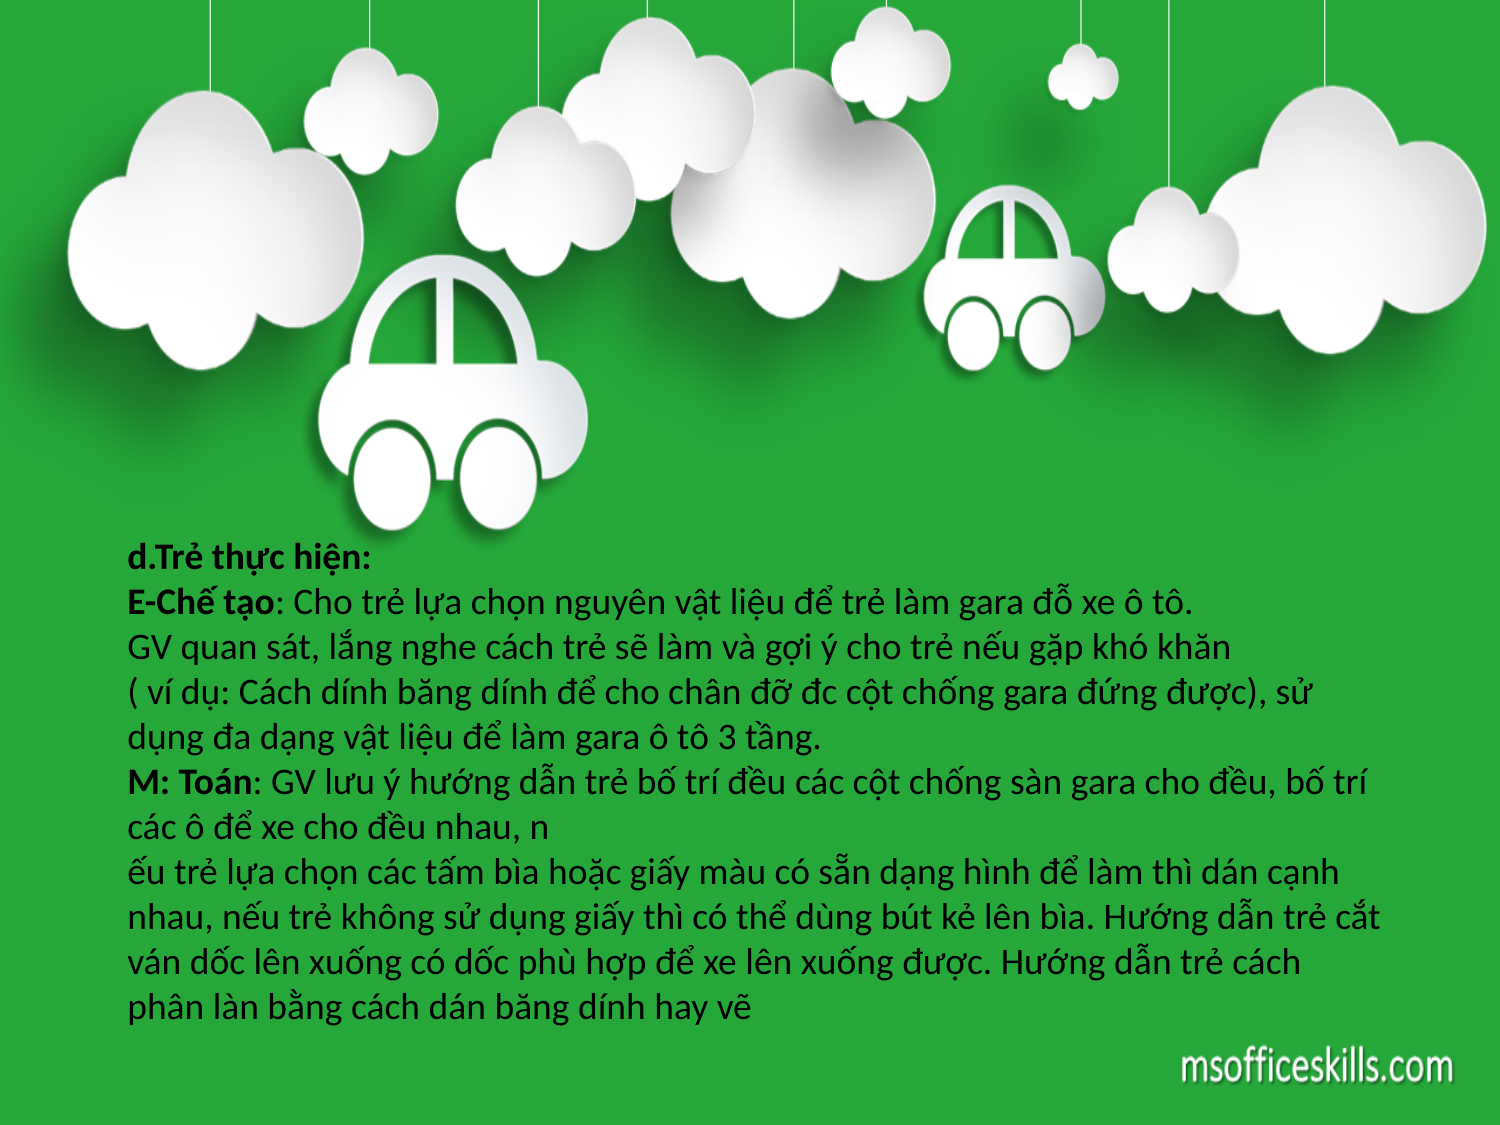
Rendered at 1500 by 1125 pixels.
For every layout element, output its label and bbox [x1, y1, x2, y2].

list [0, 0, 1500, 1125]
